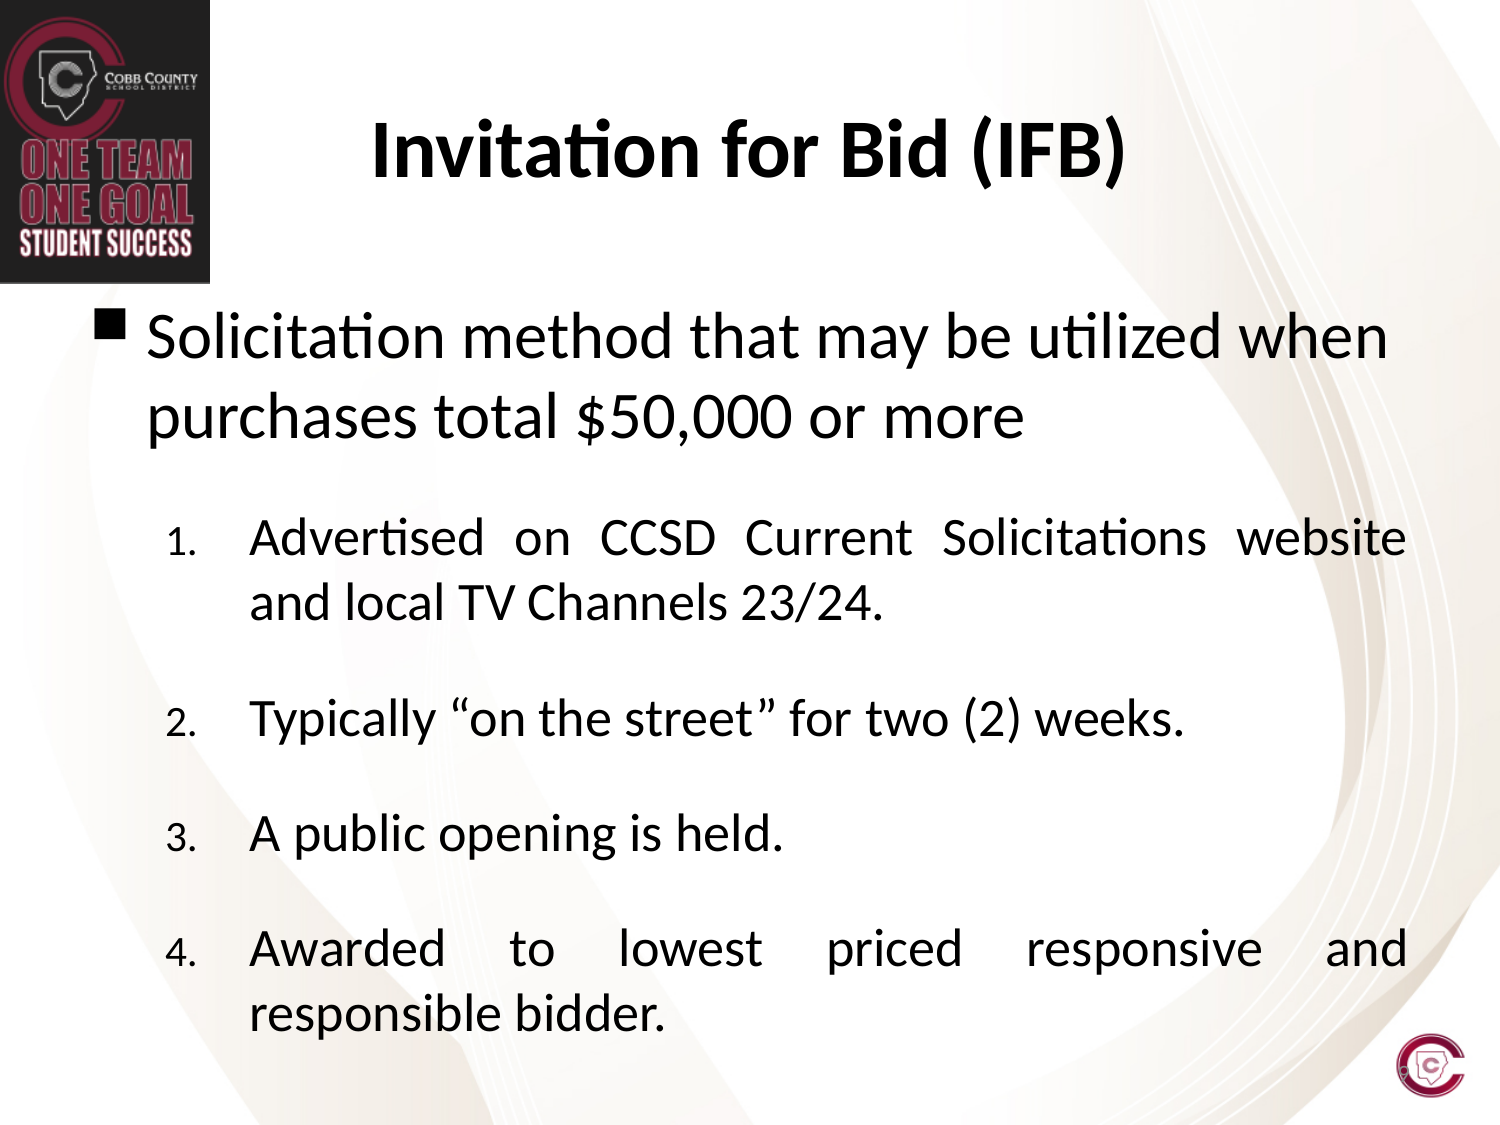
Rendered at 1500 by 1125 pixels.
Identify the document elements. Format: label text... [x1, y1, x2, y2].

picture [0, 0, 1500, 1125]
slide_number 9 [1074, 1042, 1425, 1103]
title Invitation for Bid (IFB) [215, 50, 1425, 238]
list Solicitation method that may be utilized when purchases total $50,000 or more Advertised on CCSD Current Solicitations website and local TV Channels 23/24. Typically “on the street” for two (2) weeks. A public opening is held. Awarded to lowest priced responsive and responsible bidder. [75, 283, 1425, 1050]
